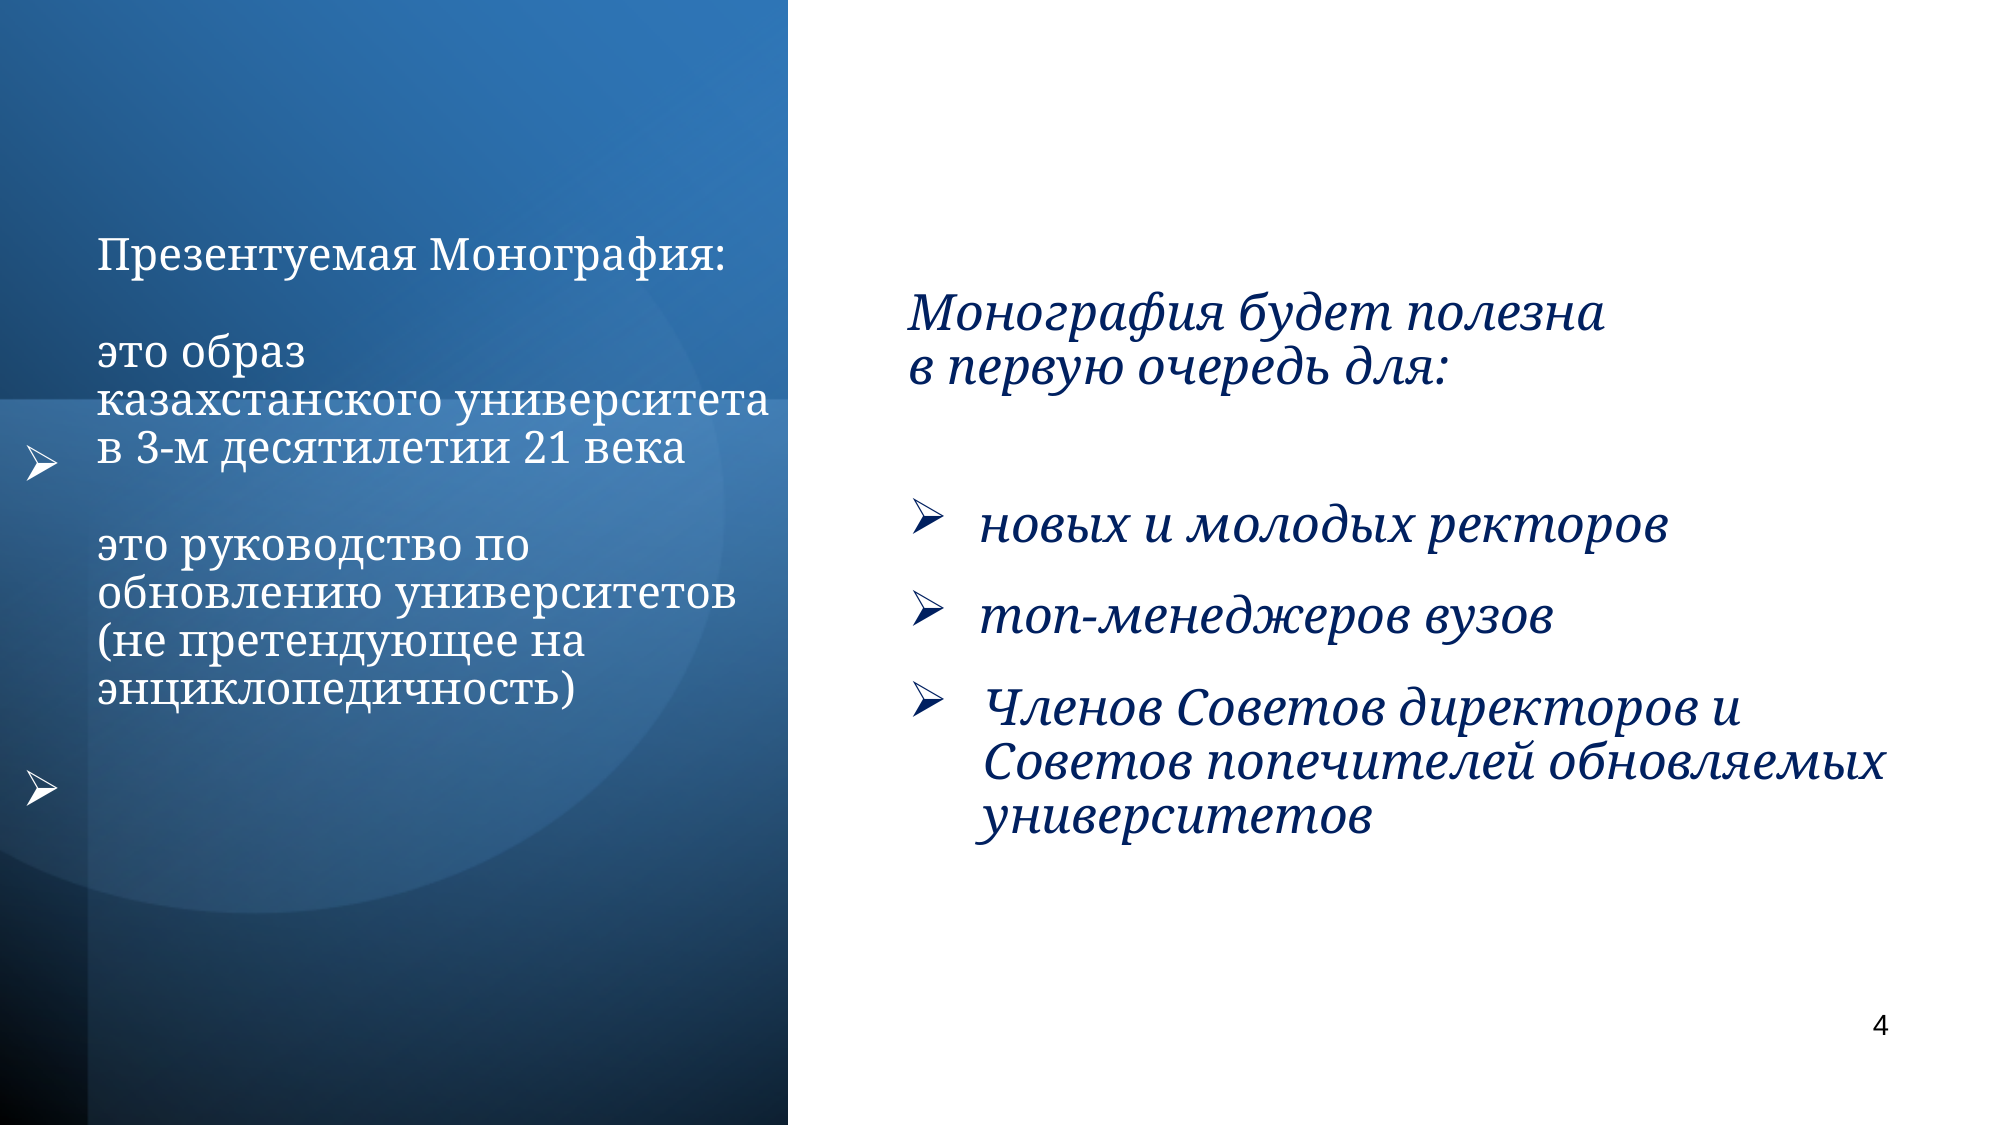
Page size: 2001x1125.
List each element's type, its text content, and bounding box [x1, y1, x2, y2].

picture [0, 0, 789, 1125]
text_box Монография будет полезна в первую очередь для: новых и молодых ректоров топ-менеджеров вузов Членов Советов директоров и Советов попечителей обновляемых университетов [893, 279, 1908, 852]
text_box 4 [1858, 998, 1905, 1049]
